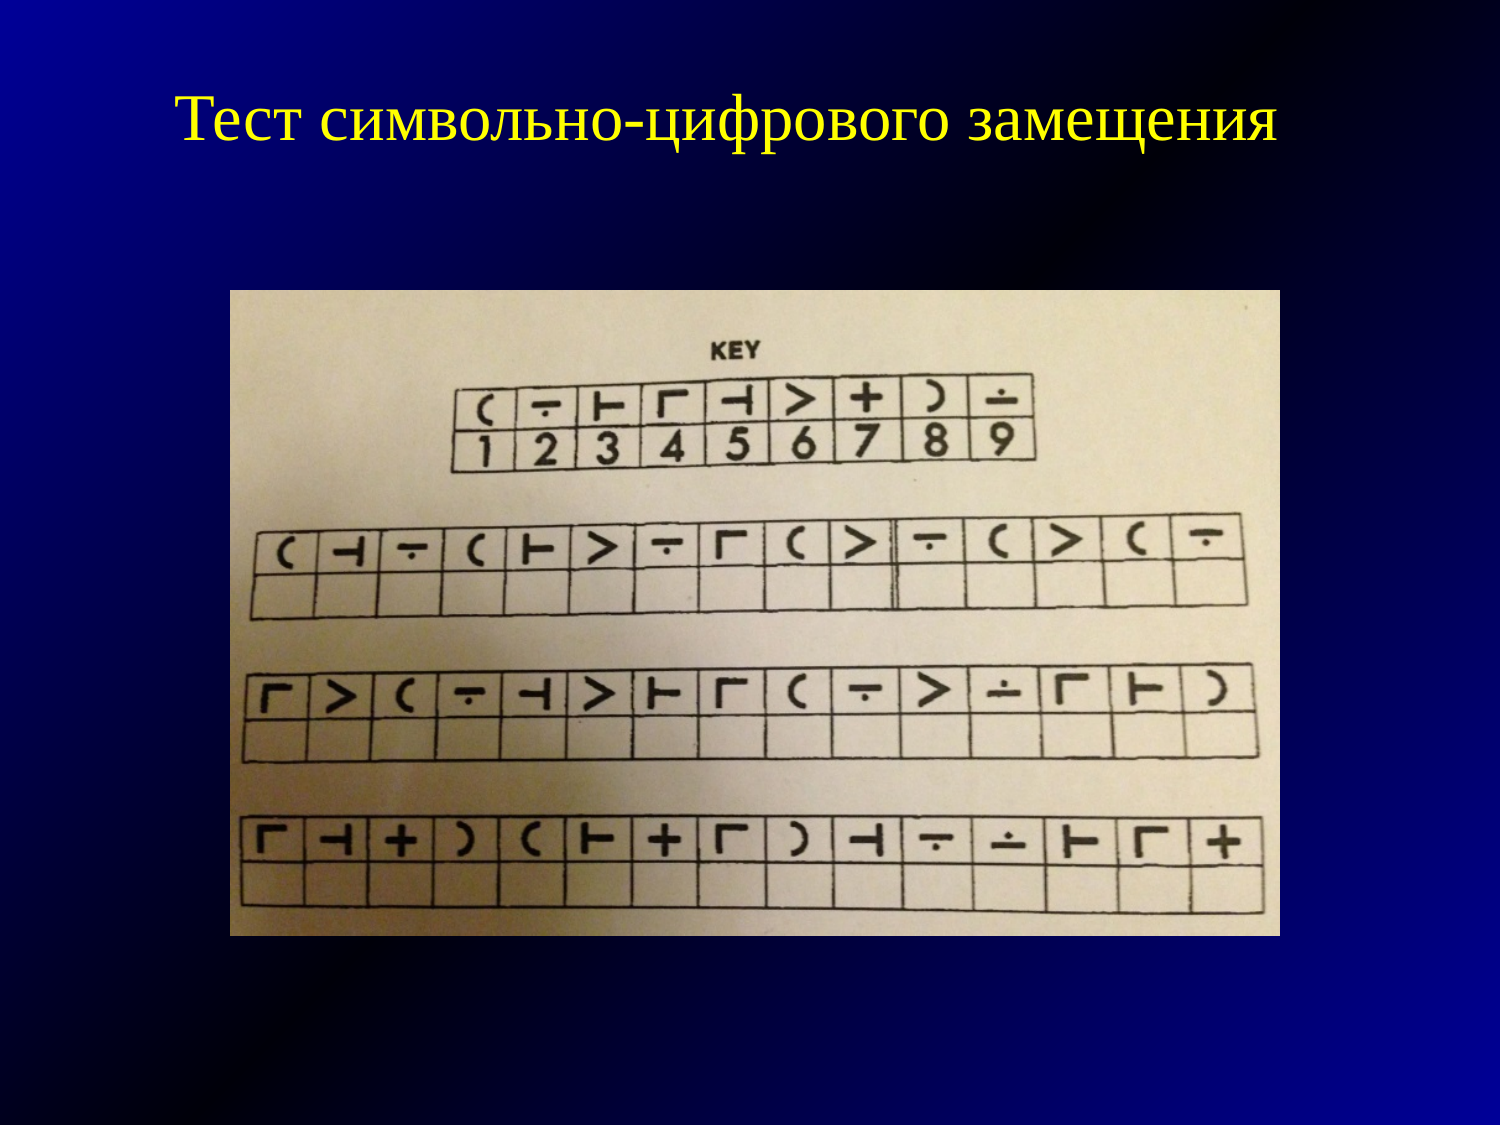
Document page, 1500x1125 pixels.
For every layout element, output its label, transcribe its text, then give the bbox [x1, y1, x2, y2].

list Тест символьно-цифрового замещения [159, 66, 1317, 392]
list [229, 290, 1280, 937]
